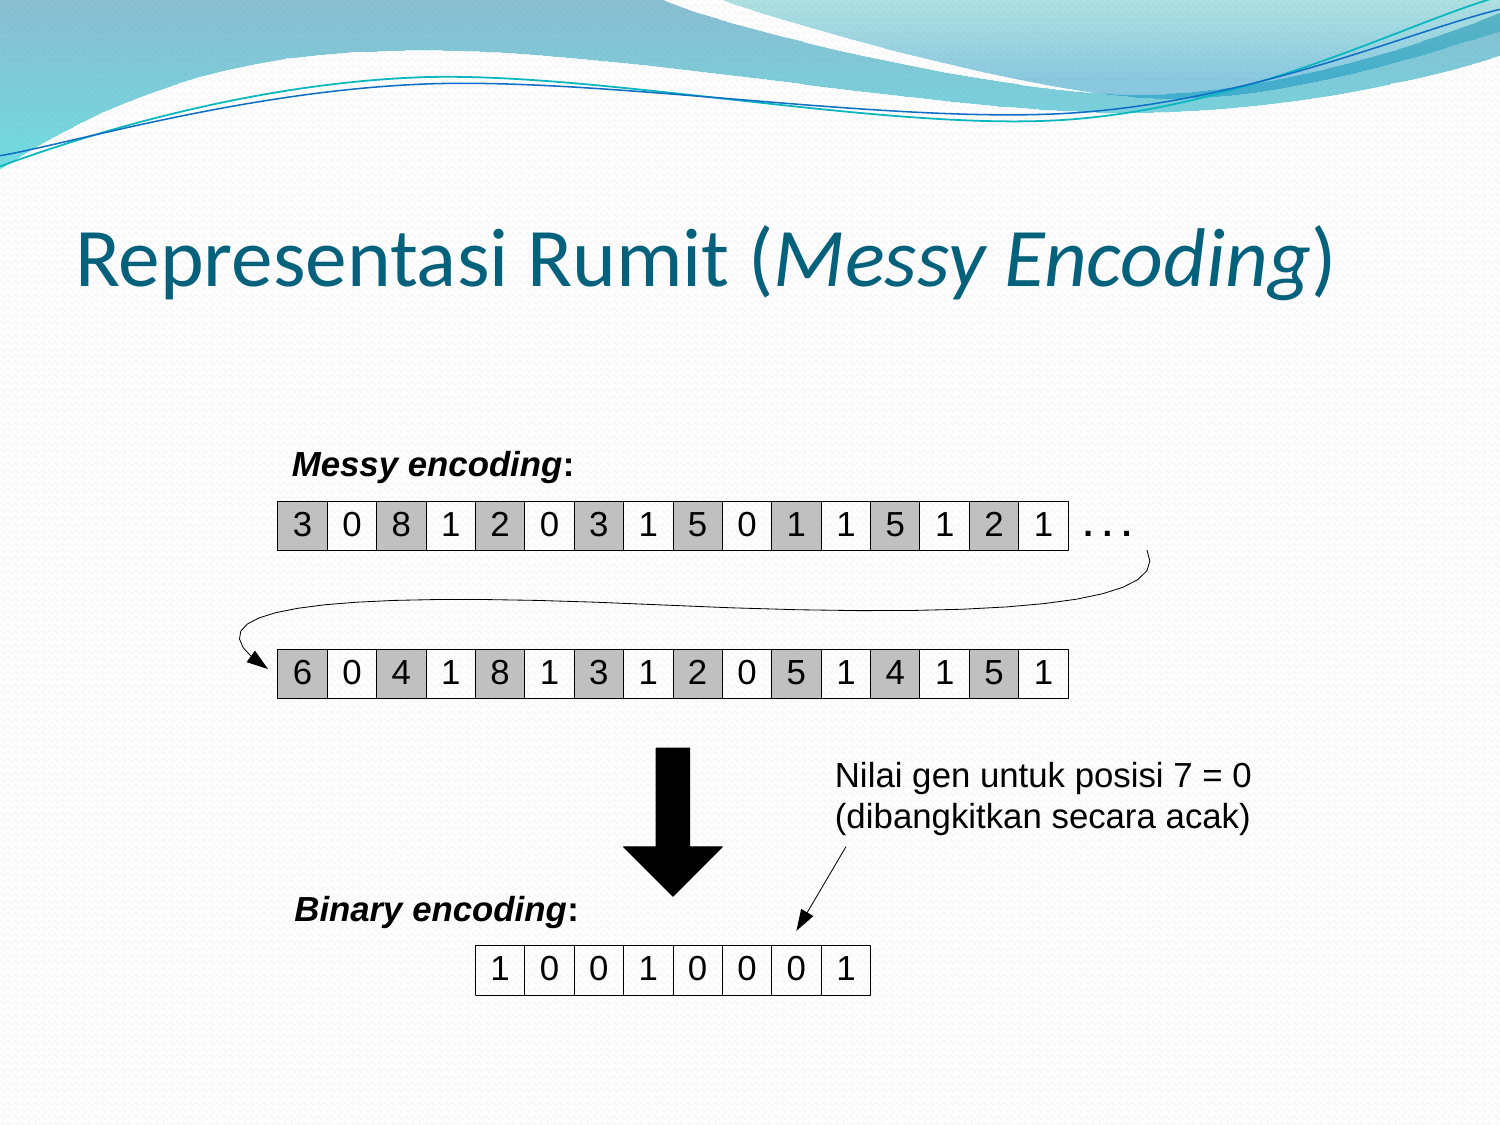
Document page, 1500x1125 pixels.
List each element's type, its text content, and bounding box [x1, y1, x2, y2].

picture [212, 424, 1321, 1001]
title Representasi Rumit (Messy Encoding) [75, 115, 1425, 303]
